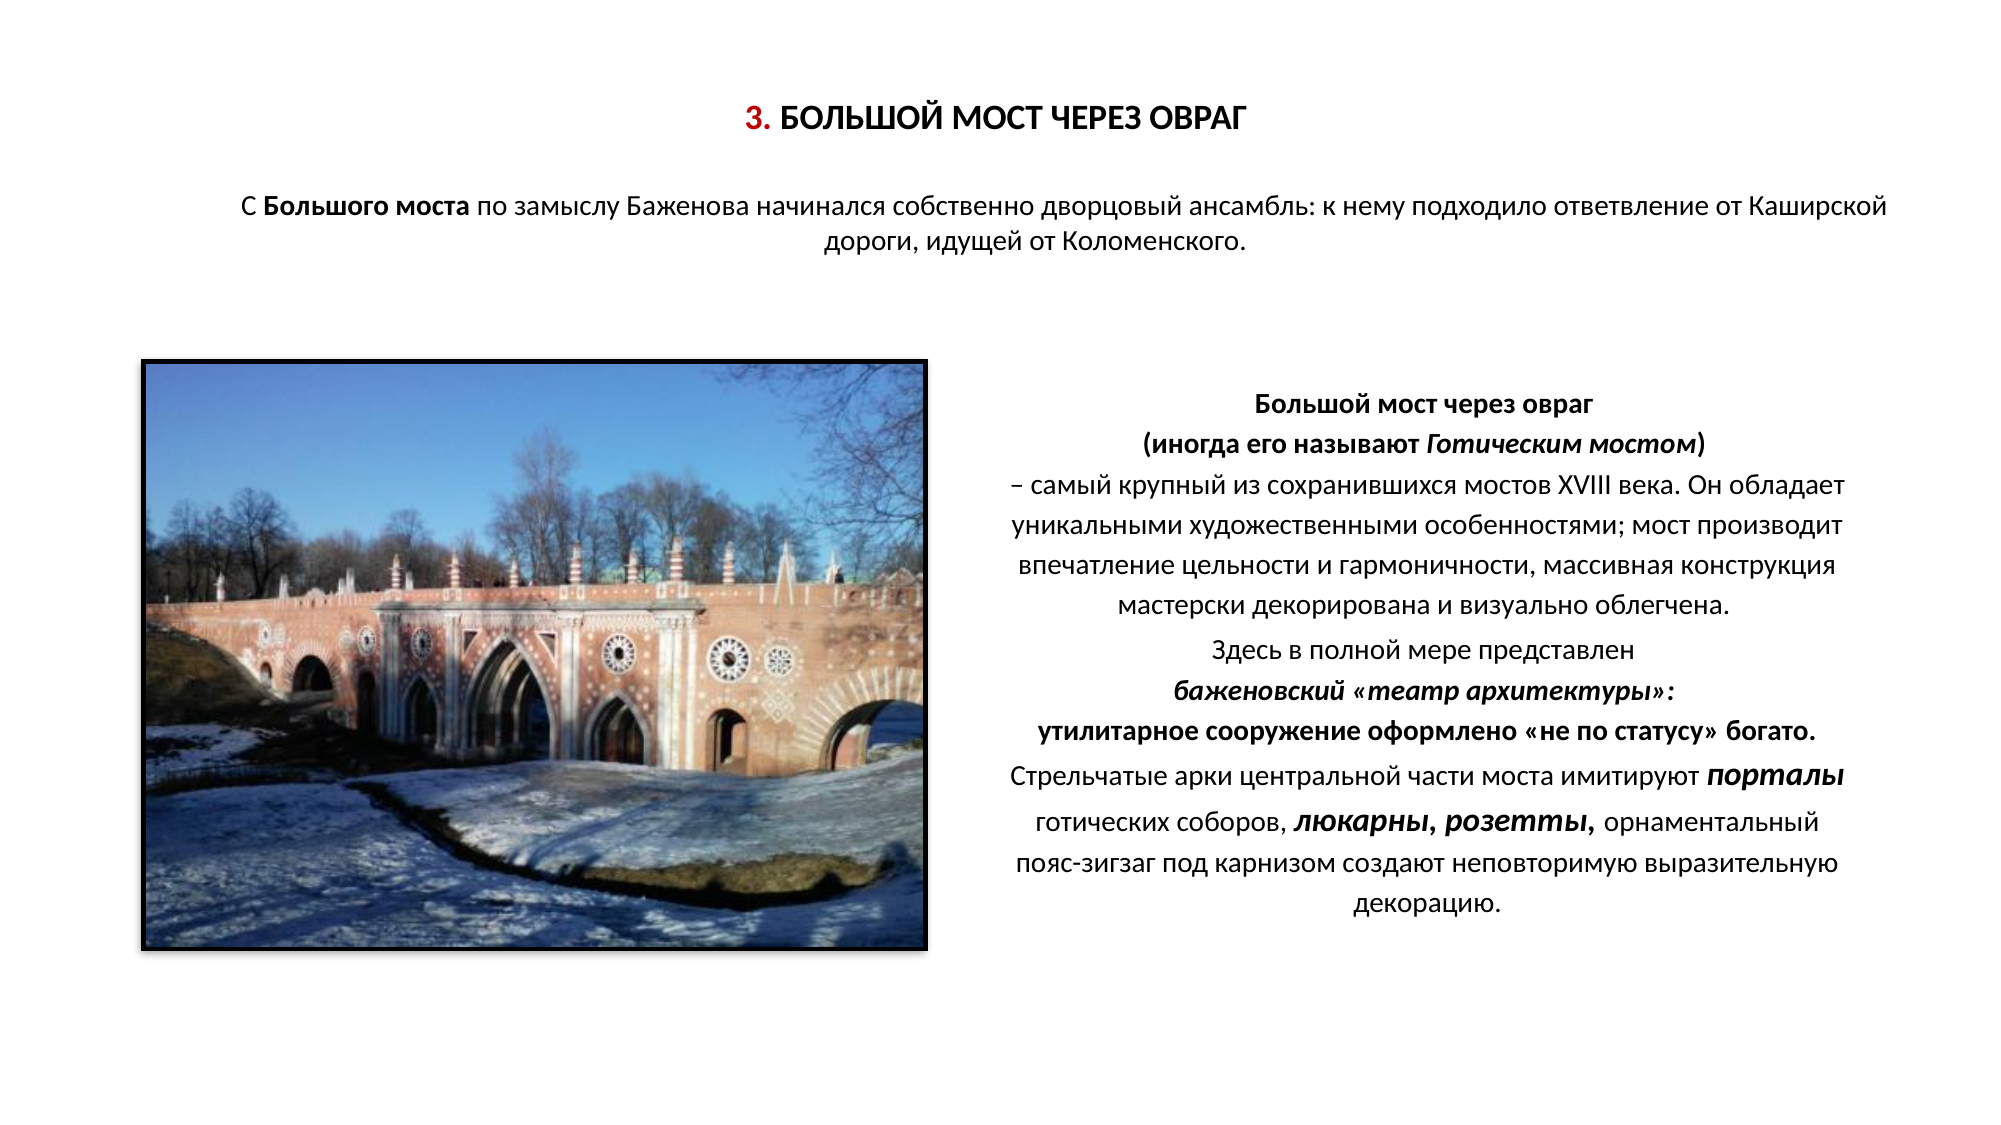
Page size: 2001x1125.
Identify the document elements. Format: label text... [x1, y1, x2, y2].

picture [145, 363, 924, 948]
text_box Большой мост через овраг (иногда его называют Готическим мостом) – самый крупный из сохранившихся мостов XVIII века. Он обладает уникальными художественными особенностями; мост производит впечатление цельности и гармоничности, массивная конструкция мастерски декорирована и визуально облегчена. Здесь в полной мере представлен баженовский «театр архитектуры»: утилитарное сооружение оформлено «не по статусу» богато. Стрельчатые арки центральной части моста имитируют порталы готических соборов, люкарны, розетты, орнаментальный пояс-зигзаг под карнизом создают неповторимую выразительную декорацию. [985, 372, 1870, 926]
text_box С Большого моста по замыслу Баженова начинался собственно дворцовый ансамбль: к нему подходило ответвление от Каширской дороги, идущей от Коломенского. [148, 179, 1923, 264]
title 3. БОЛЬШОЙ МОСТ ЧЕРЕЗ ОВРАГ [96, 85, 1897, 182]
